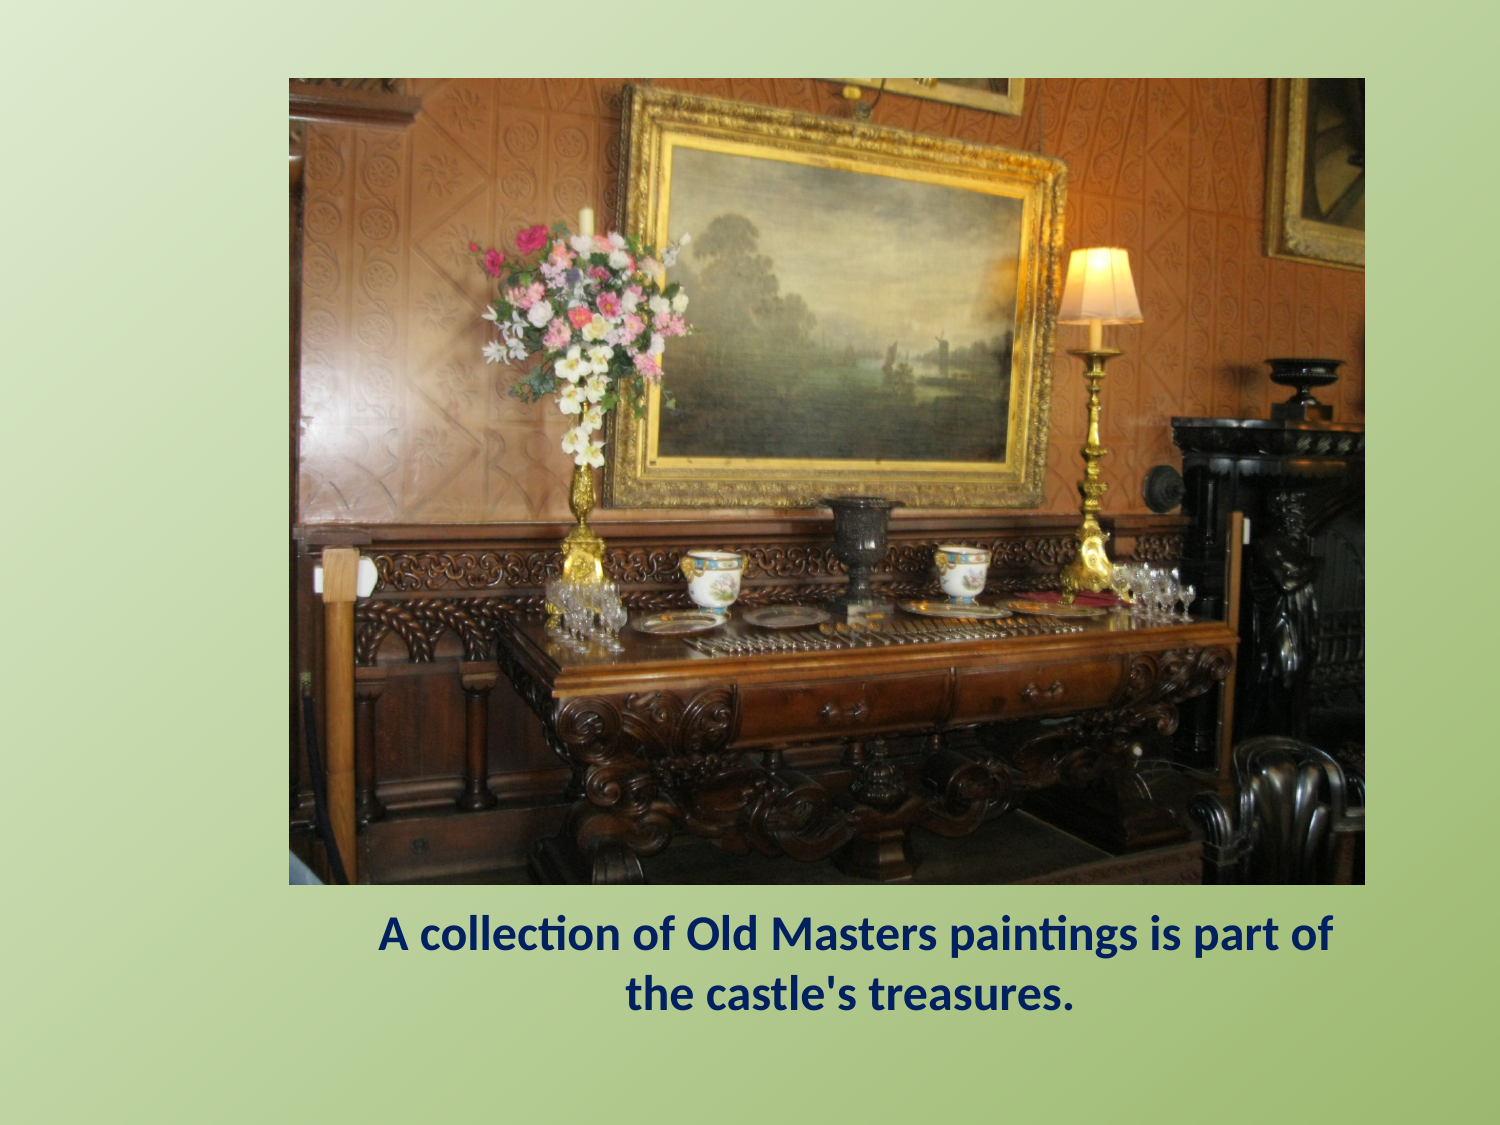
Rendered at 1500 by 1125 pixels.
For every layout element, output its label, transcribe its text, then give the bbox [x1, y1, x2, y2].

text_box A collection of Old Masters paintings is part of the castle's treasures. [360, 893, 1353, 1028]
picture [288, 77, 1365, 885]
